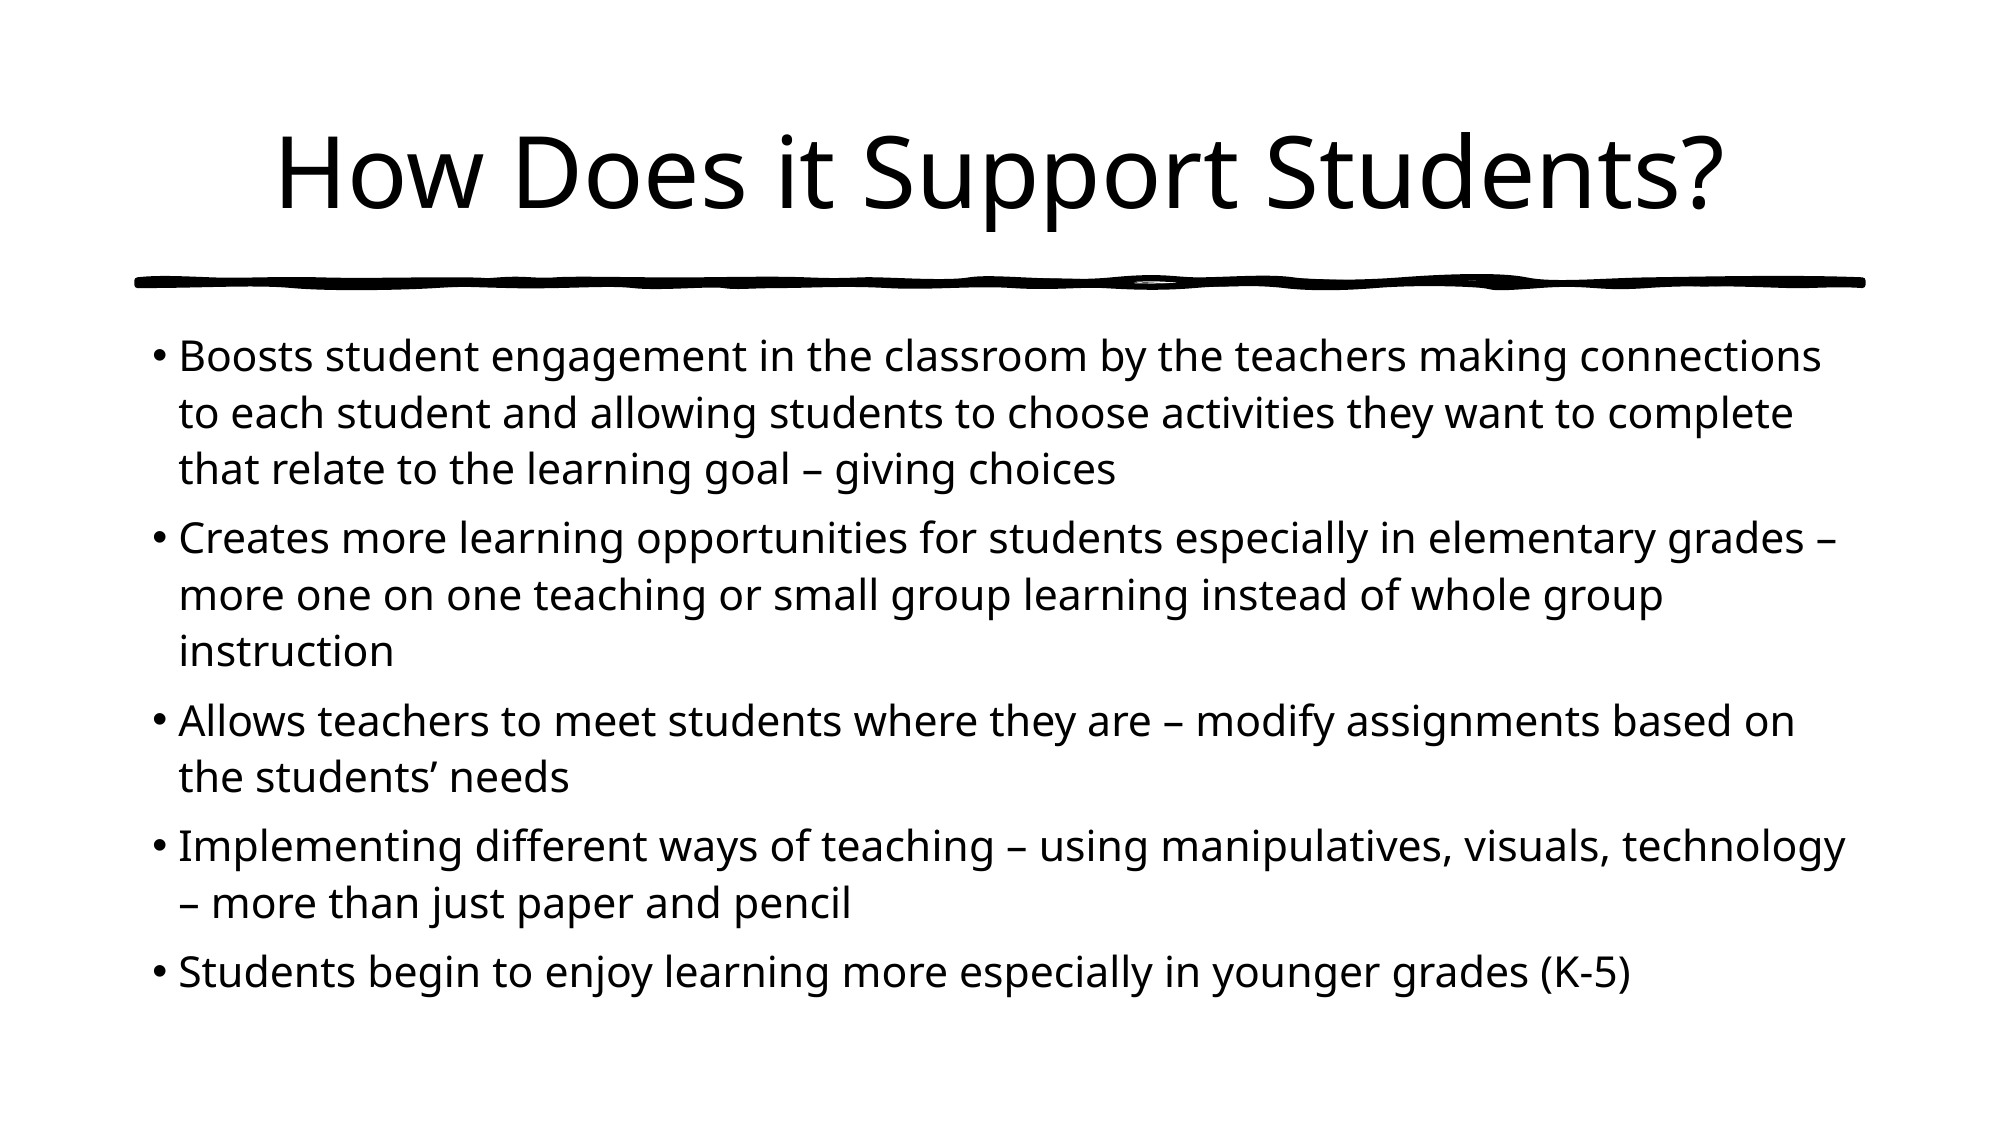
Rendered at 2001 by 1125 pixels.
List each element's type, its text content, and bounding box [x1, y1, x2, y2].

list Boosts student engagement in the classroom by the teachers making connections to each student and allowing students to choose activities they want to complete that relate to the learning goal – giving choices Creates more learning opportunities for students especially in elementary grades – more one on one teaching or small group learning instead of whole group instruction Allows teachers to meet students where they are – modify assignments based on the students’ needs Implementing different ways of teaching – using manipulatives, visuals, technology – more than just paper and pencil Students begin to enjoy learning more especially in younger grades (K-5) [137, 316, 1863, 1014]
title How Does it Support Students? [137, 59, 1863, 278]
